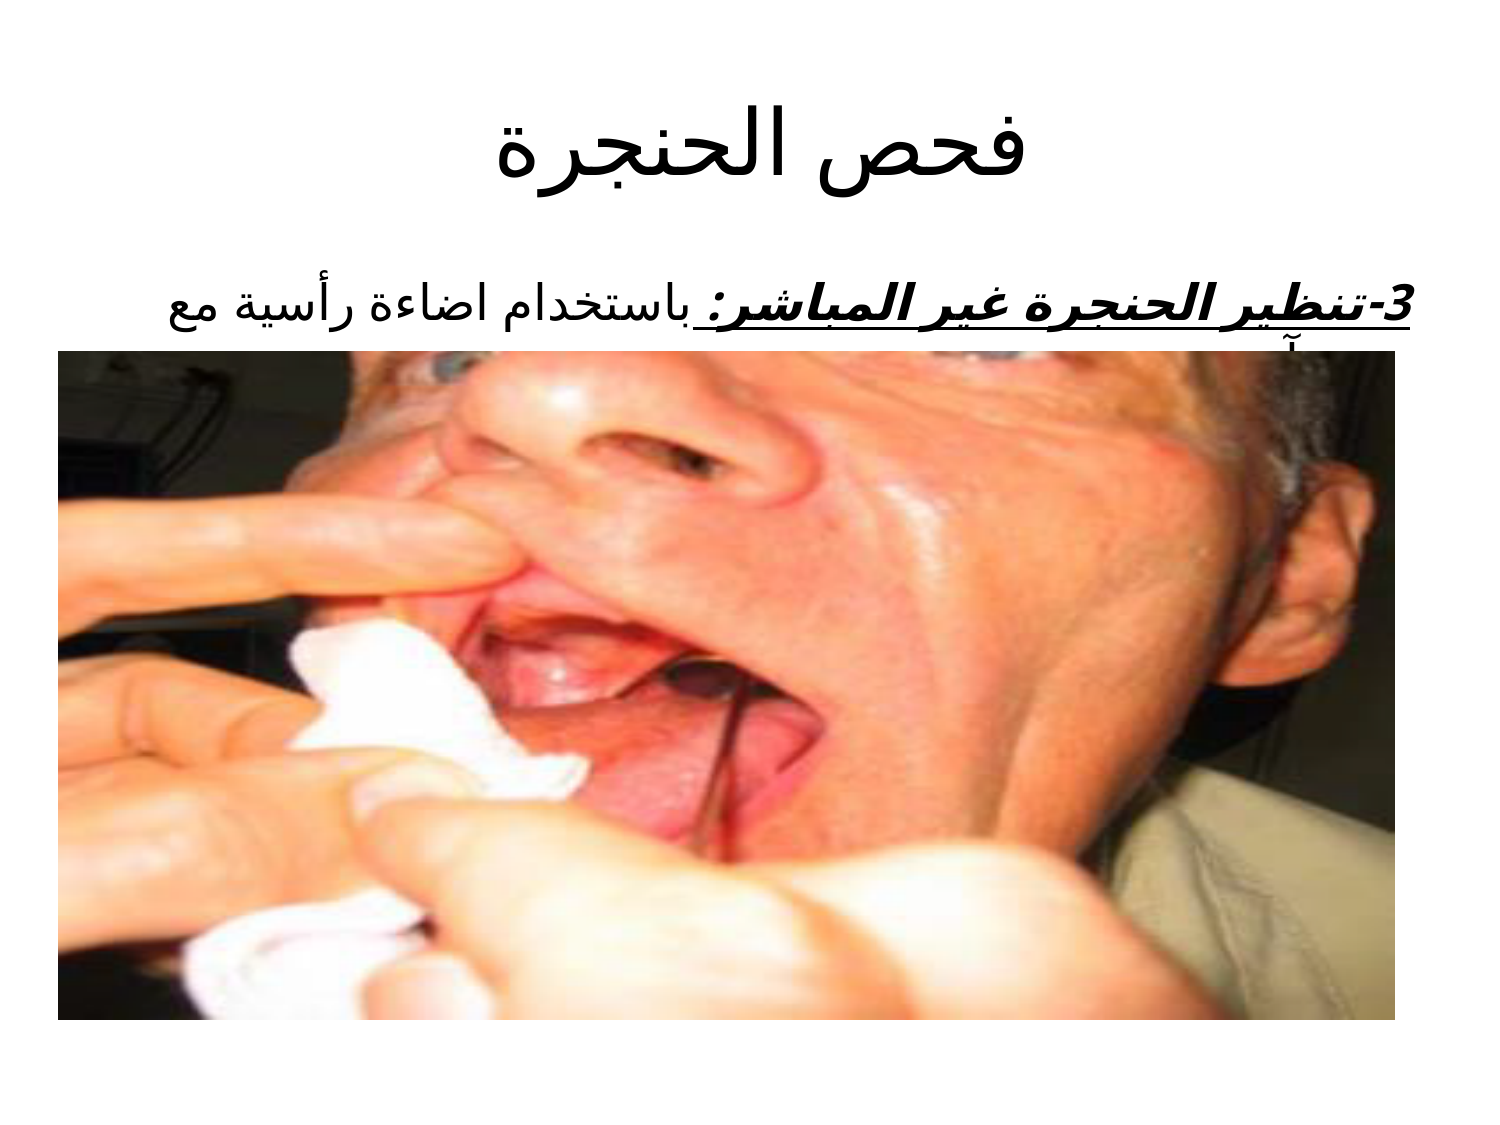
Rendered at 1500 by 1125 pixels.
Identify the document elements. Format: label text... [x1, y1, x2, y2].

picture [58, 351, 1395, 1020]
list 3-تنظير الحنجرة غير المباشر: باستخدام اضاءة رأسية مع مرآة حنجرية [75, 262, 1425, 1005]
title فحص الحنجرة [75, 45, 1425, 233]
